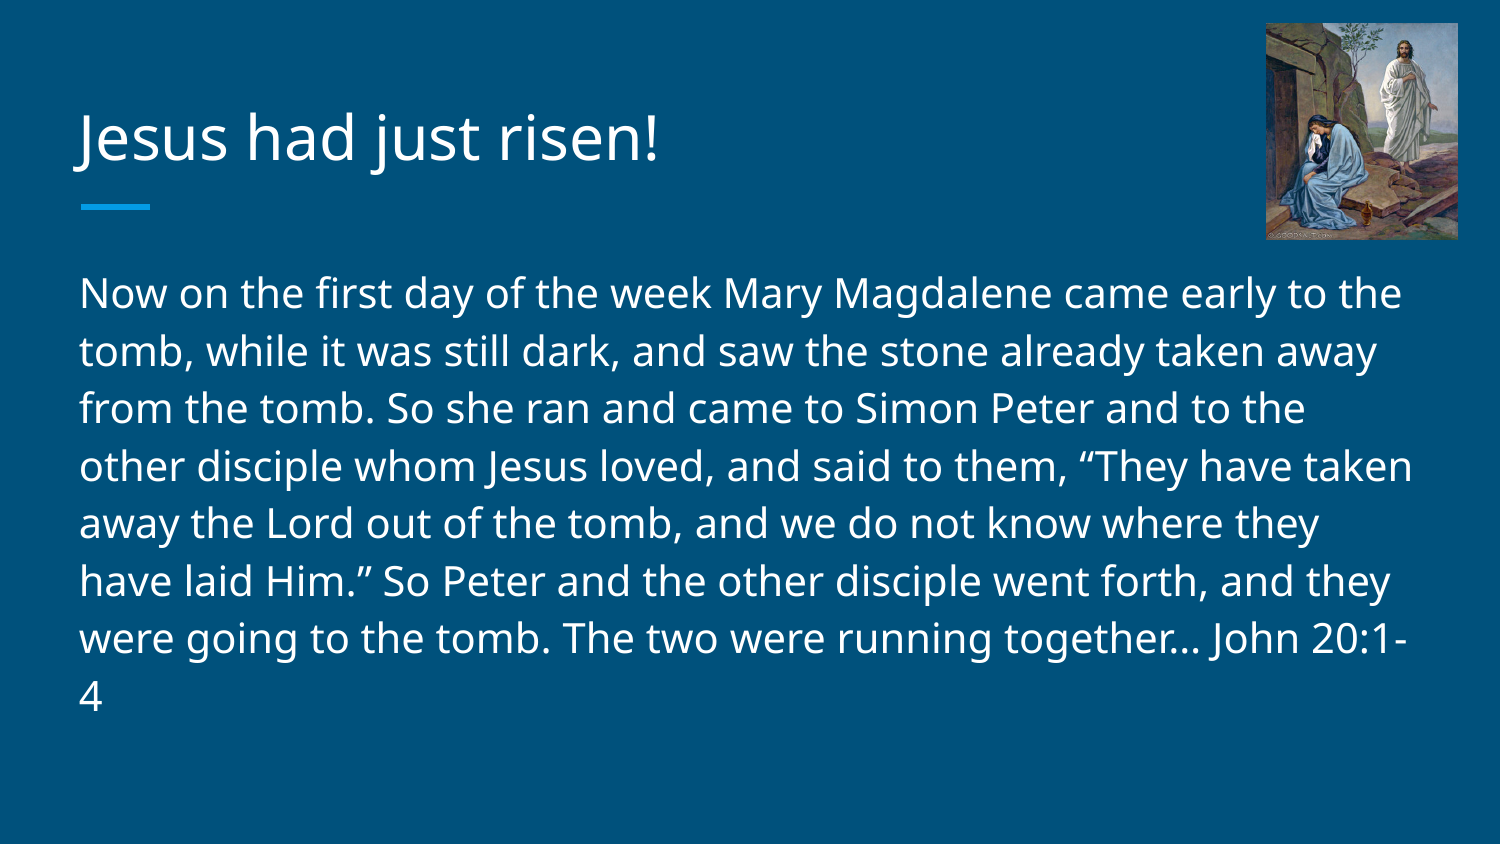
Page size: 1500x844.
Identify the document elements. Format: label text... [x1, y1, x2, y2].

picture [1267, 24, 1457, 239]
title Jesus had just risen! [63, 75, 1261, 188]
list Now on the first day of the week Mary Magdalene came early to the tomb, while it was still dark, and saw the stone already taken away from the tomb. So she ran and came to Simon Peter and to the other disciple whom Jesus loved, and said to them, “They have taken away the Lord out of the tomb, and we do not know where they have laid Him.” So Peter and the other disciple went forth, and they were going to the tomb. The two were running together… John 20:1-4 [63, 244, 1437, 750]
